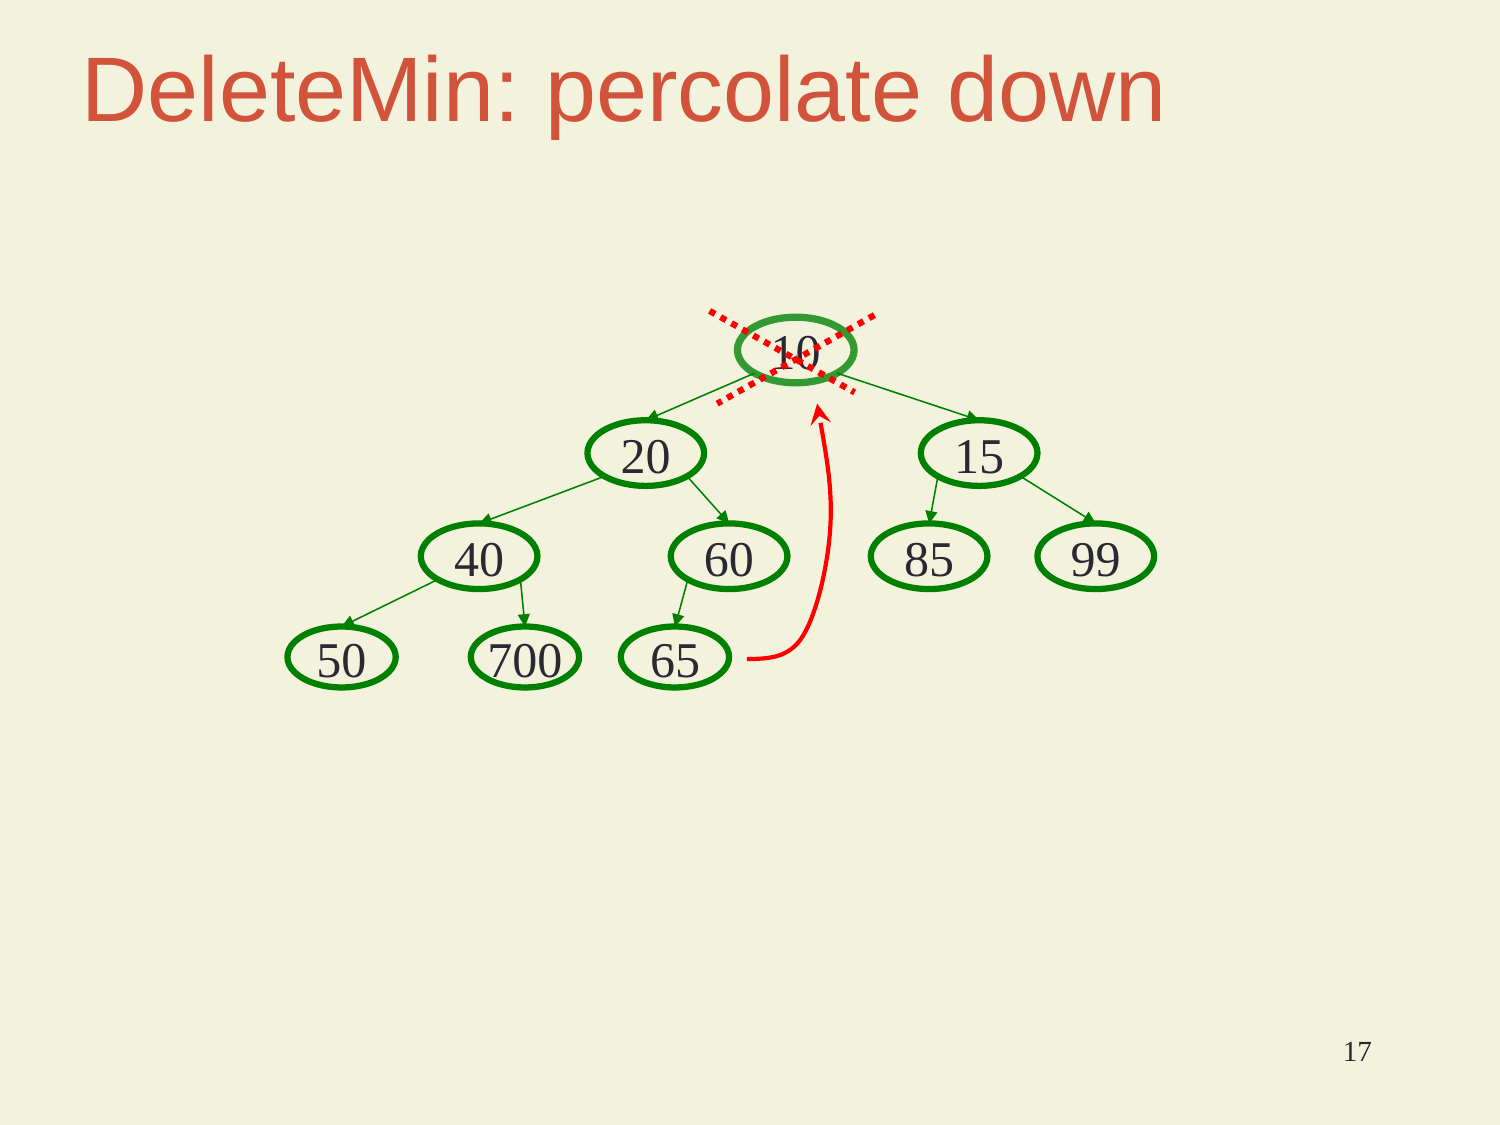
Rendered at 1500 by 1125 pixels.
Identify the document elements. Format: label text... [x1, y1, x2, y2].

text_box 65 [620, 626, 730, 688]
text_box 15 [920, 420, 1038, 486]
text_box [746, 403, 831, 660]
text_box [645, 376, 755, 418]
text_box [341, 582, 439, 624]
text_box 85 [870, 523, 988, 590]
text_box 700 [470, 626, 580, 688]
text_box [836, 376, 980, 418]
text_box 99 [1037, 523, 1155, 590]
text_box 60 [670, 523, 779, 590]
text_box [928, 479, 939, 521]
text_box 10 [737, 317, 855, 383]
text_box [674, 582, 689, 624]
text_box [686, 479, 730, 521]
slide_number 17 [1074, 1025, 1388, 1100]
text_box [520, 582, 526, 624]
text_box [478, 479, 605, 521]
title DeleteMin: percolate down [66, 28, 1450, 141]
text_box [1020, 479, 1097, 521]
text_box 20 [587, 420, 705, 486]
text_box 50 [287, 626, 396, 688]
text_box 40 [420, 523, 538, 590]
